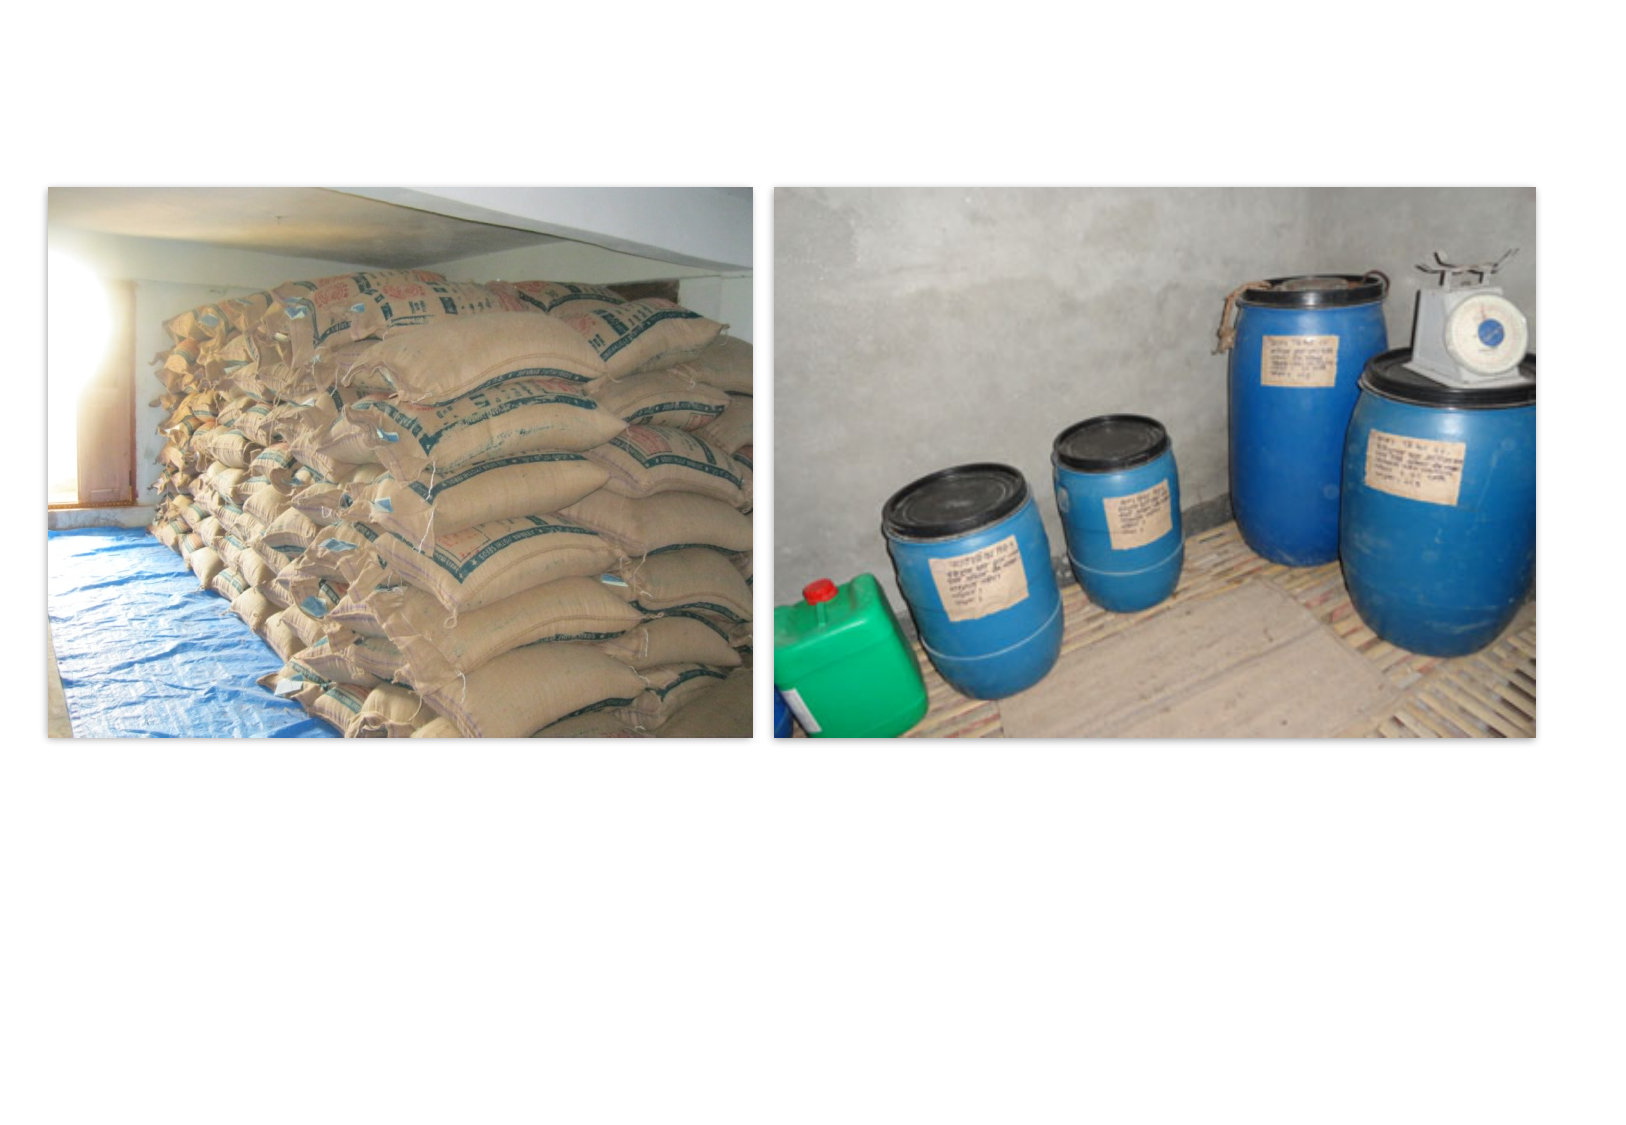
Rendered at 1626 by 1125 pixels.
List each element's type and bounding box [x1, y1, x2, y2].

picture [47, 187, 754, 738]
picture [774, 187, 1536, 739]
